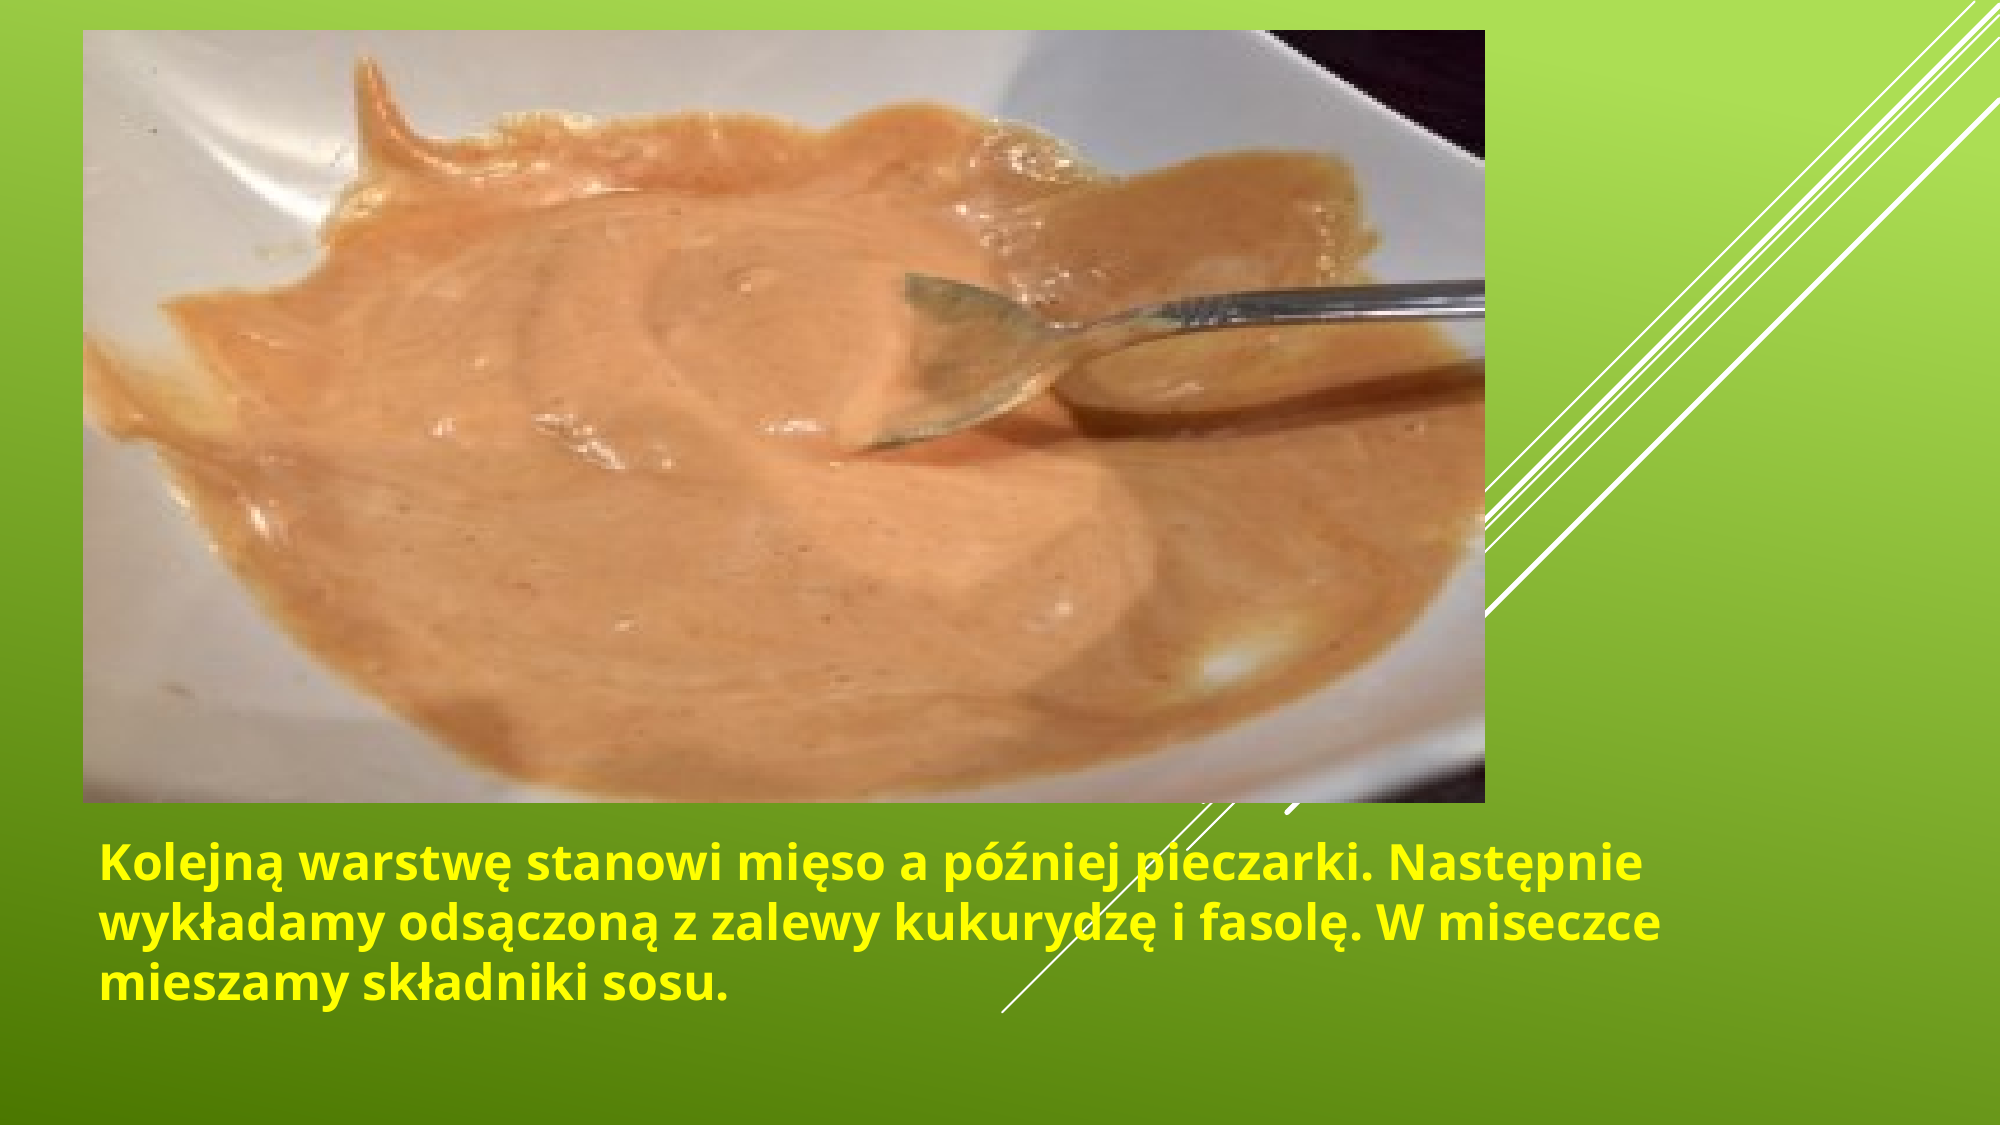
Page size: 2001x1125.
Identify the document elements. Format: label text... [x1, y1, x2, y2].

picture [83, 30, 1485, 804]
subtitle Kolejną warstwę stanowi mięso a później pieczarki. Następnie wykładamy odsączoną z zalewy kukurydzę i fasolę. W miseczce mieszamy składniki sosu. [83, 822, 1920, 1068]
